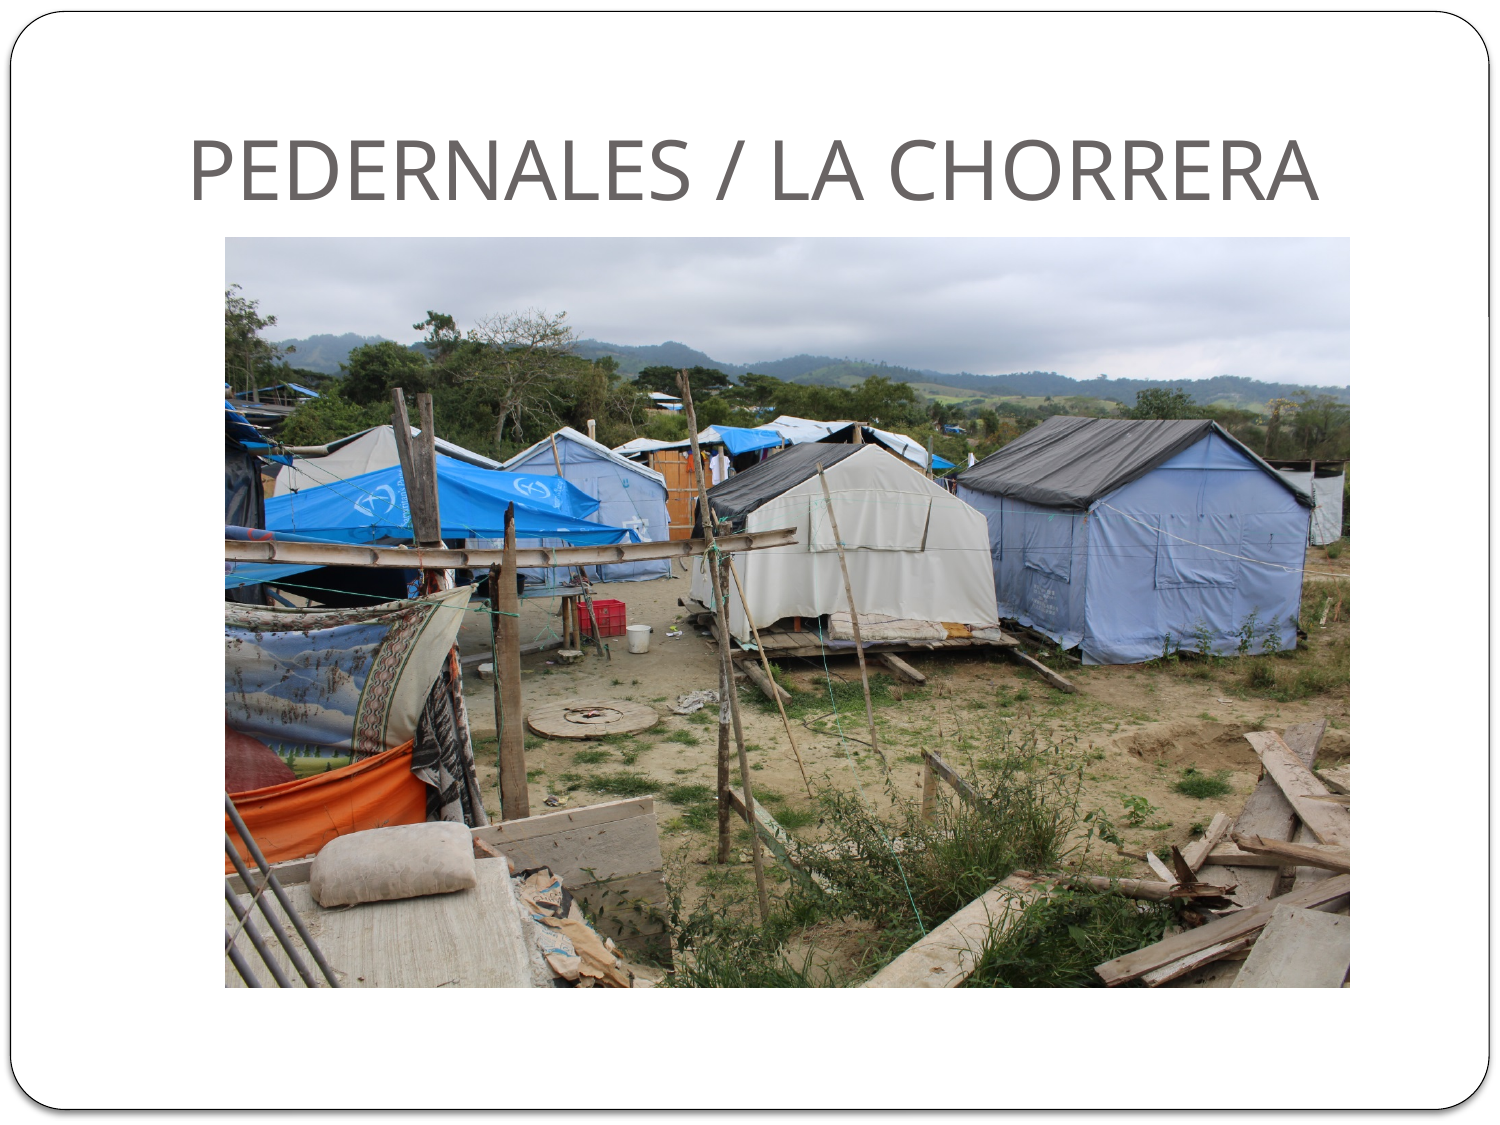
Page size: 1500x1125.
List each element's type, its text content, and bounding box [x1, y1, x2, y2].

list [224, 237, 1351, 988]
title PEDERNALES / LA CHORRERA [150, 45, 1425, 233]
